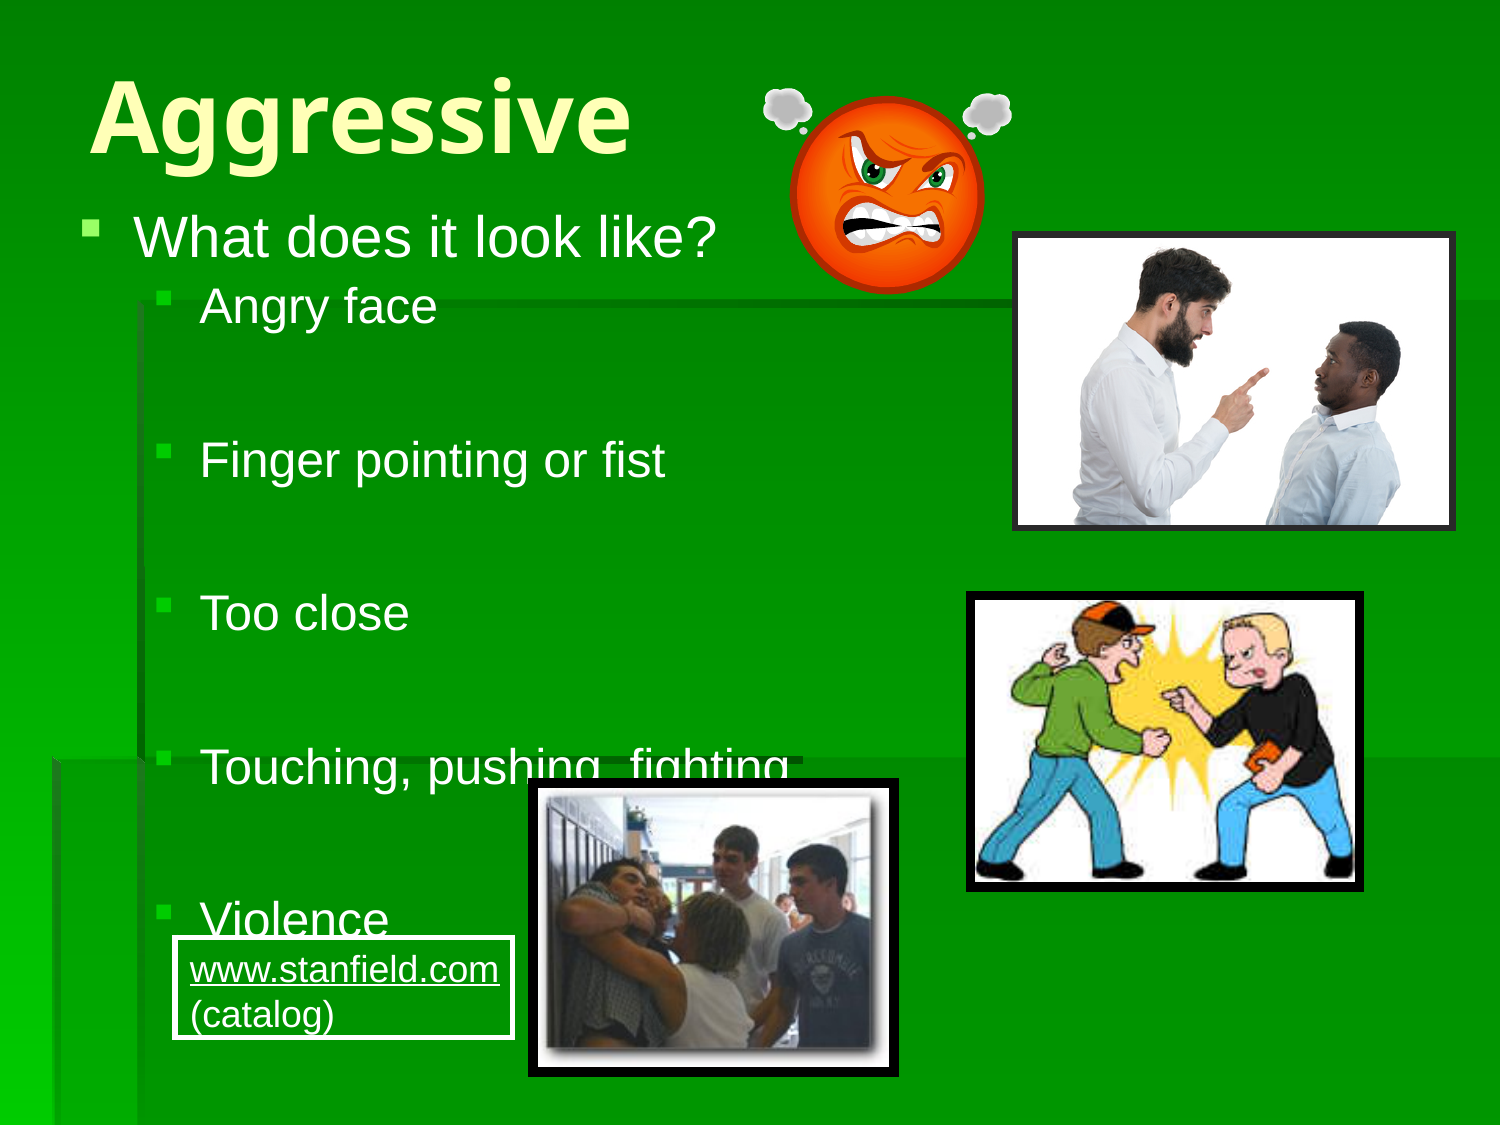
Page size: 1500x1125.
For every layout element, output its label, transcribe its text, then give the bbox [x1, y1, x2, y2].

picture [974, 599, 1355, 883]
text_box www.stanfield.com (catalog) [174, 937, 525, 1043]
picture [1017, 237, 1450, 526]
list What does it look like? Angry face Finger pointing or fist Too close Touching, pushing, fighting Violence [62, 200, 1376, 888]
picture [762, 87, 1013, 296]
table_header [178, 940, 510, 1035]
title Aggressive [75, 40, 1451, 188]
picture [537, 787, 890, 1068]
